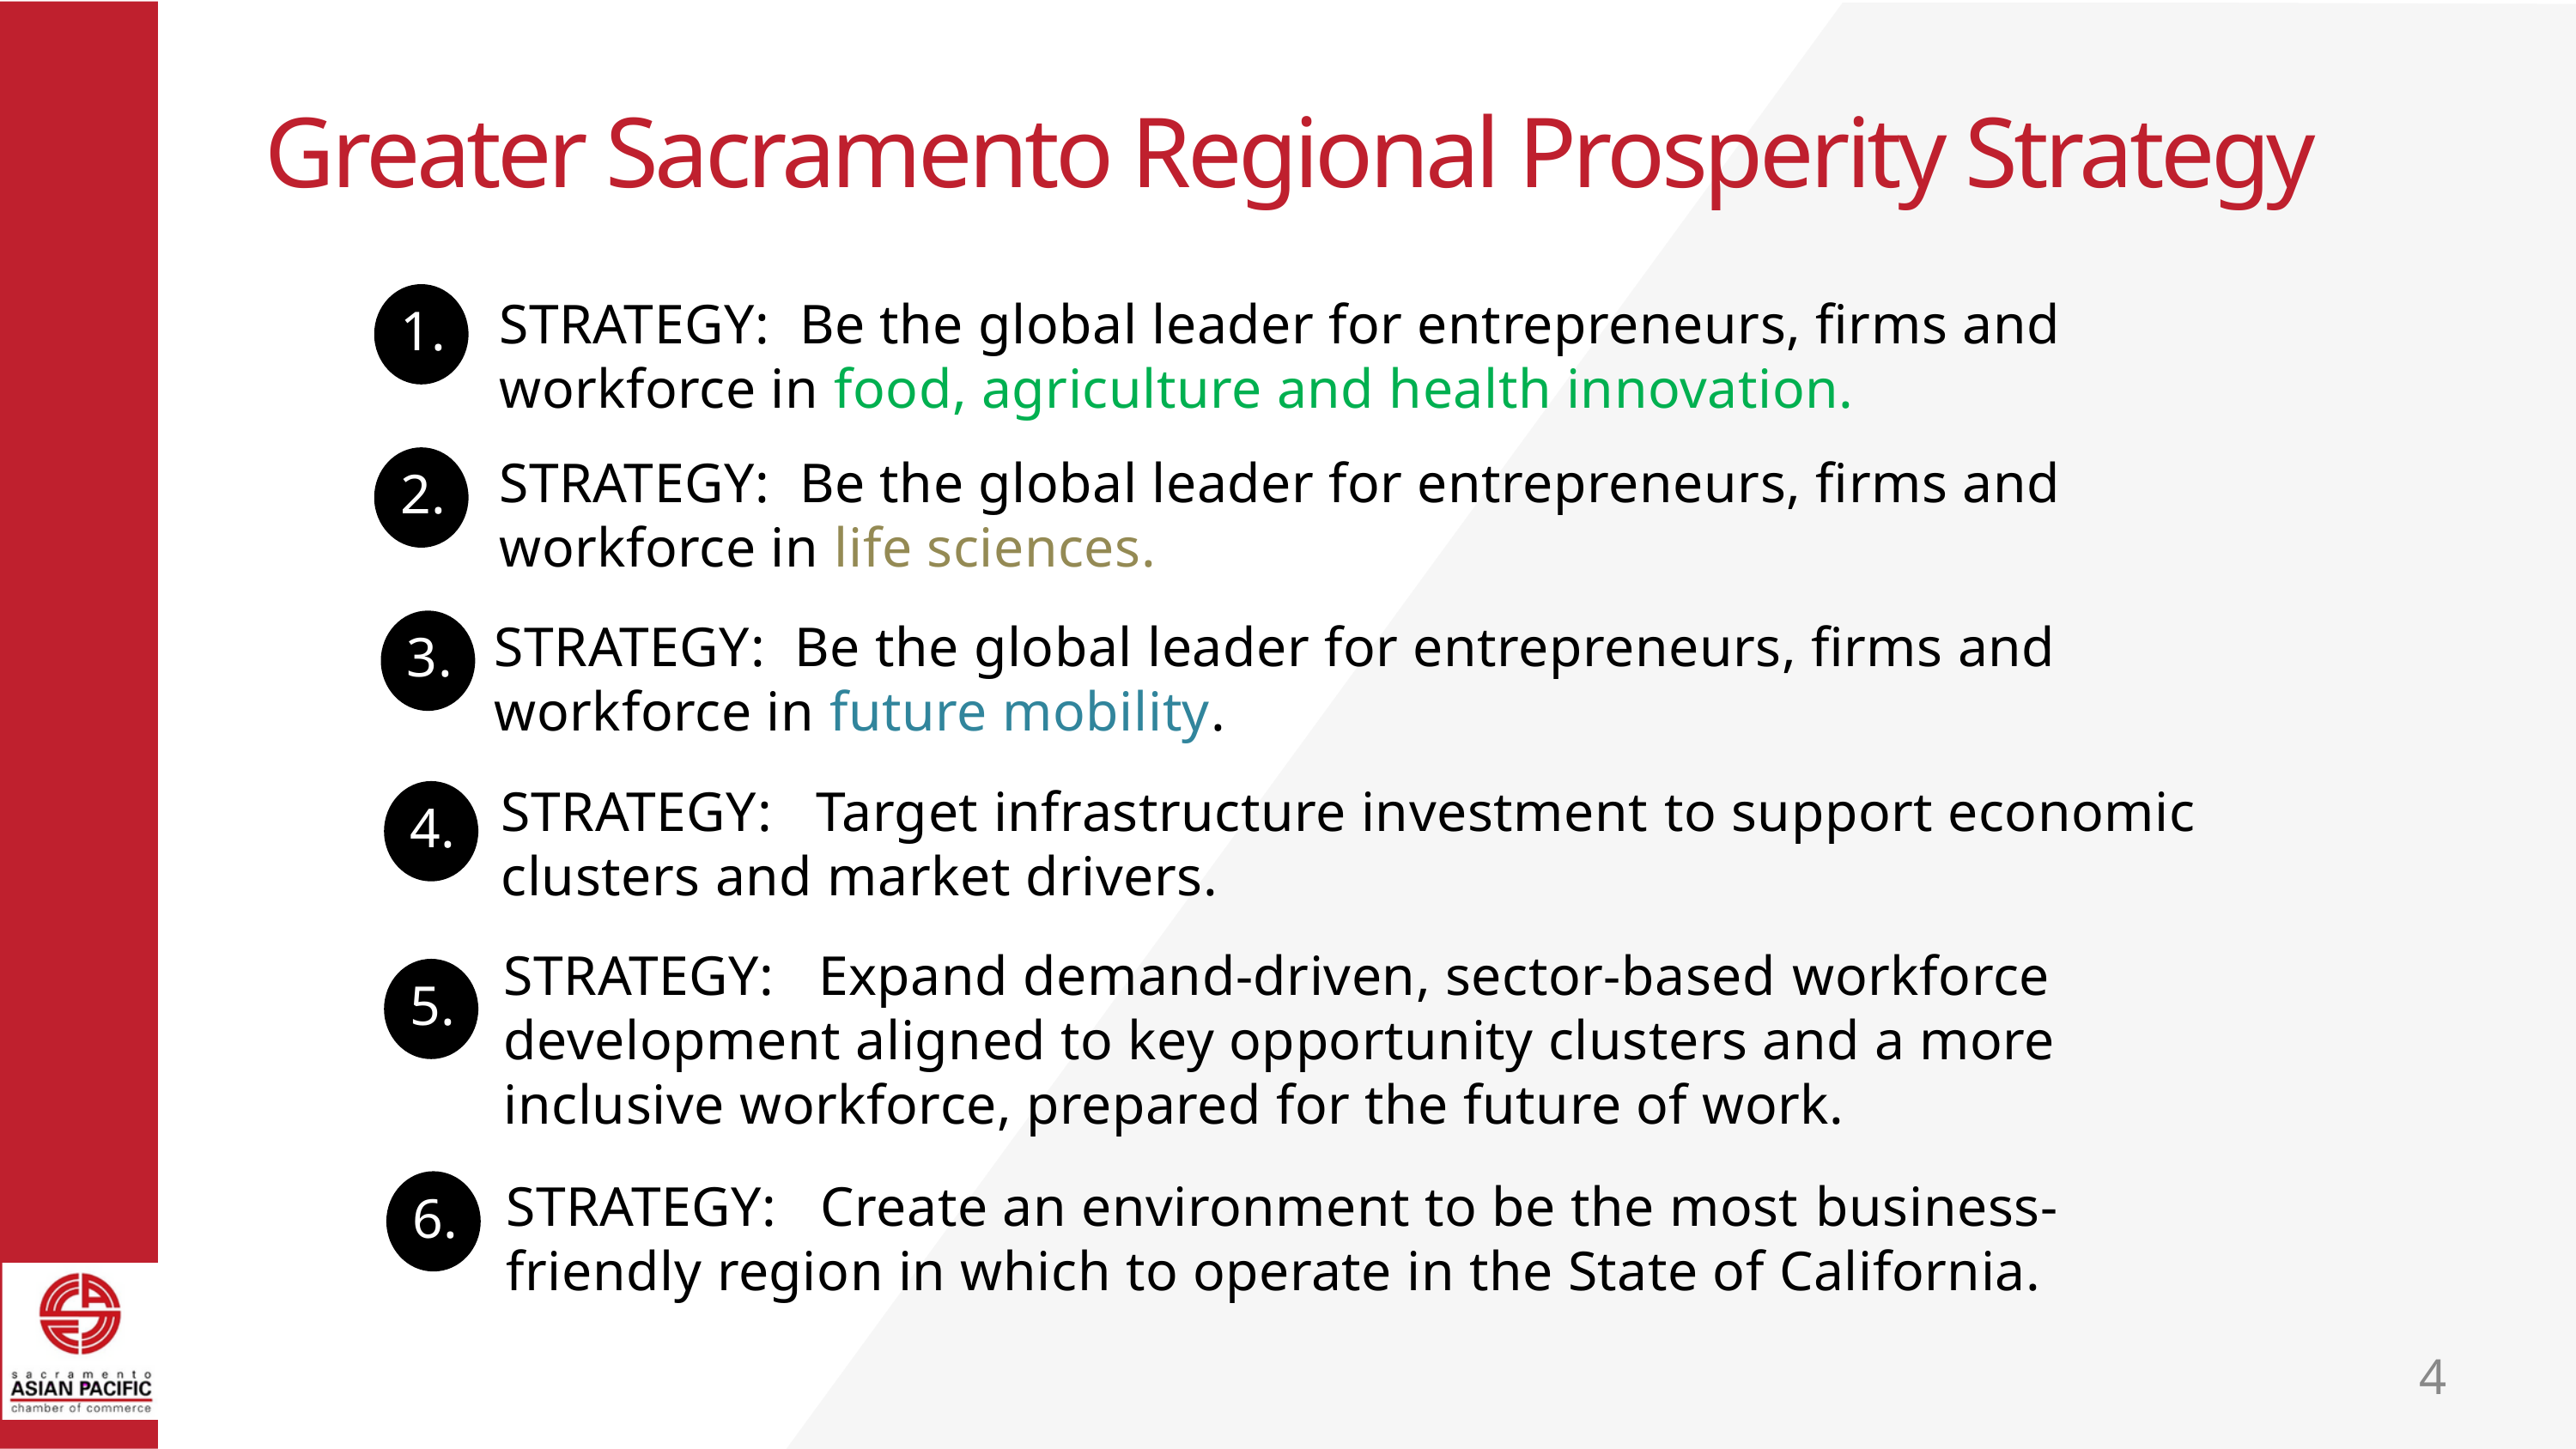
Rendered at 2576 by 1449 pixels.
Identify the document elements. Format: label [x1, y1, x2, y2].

text_box [0, 1, 2576, 1449]
